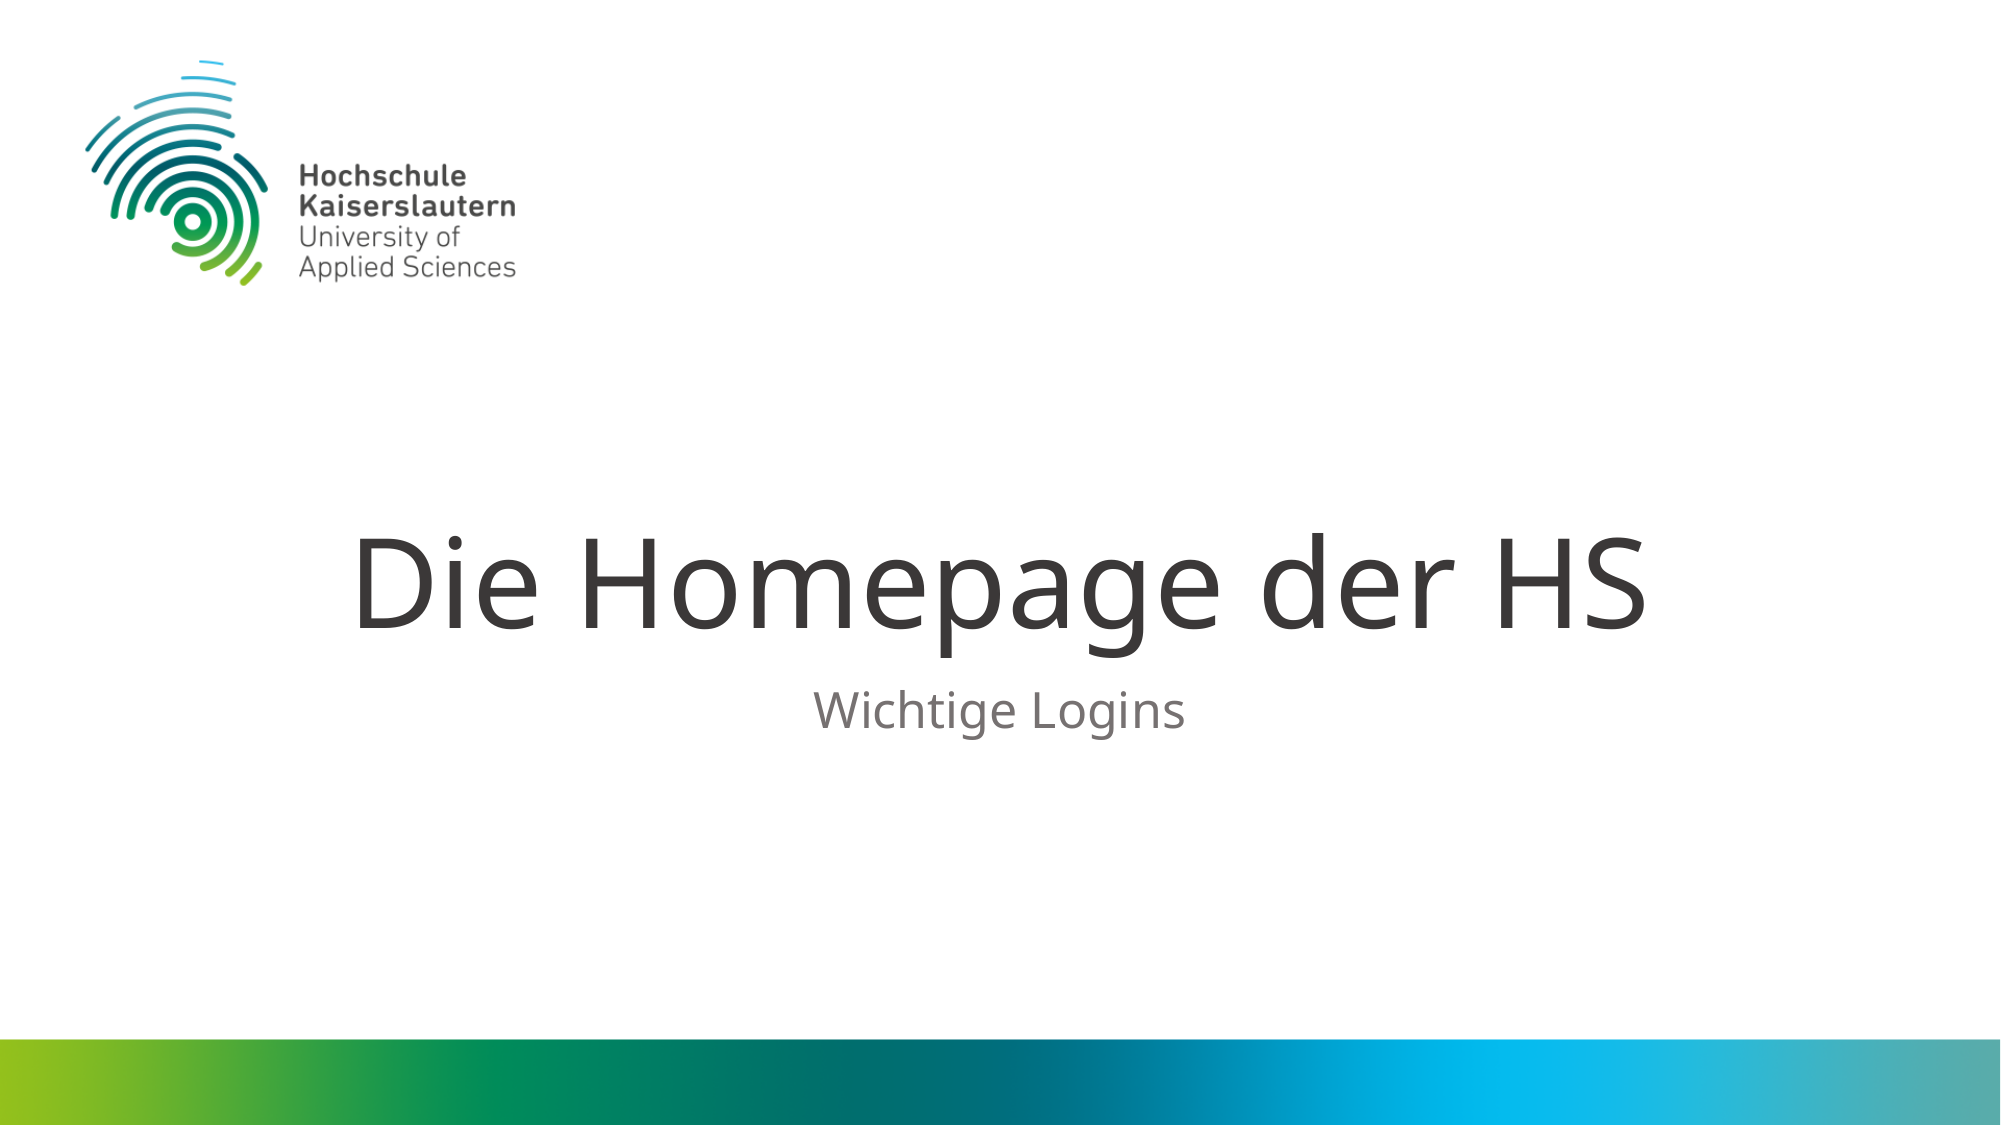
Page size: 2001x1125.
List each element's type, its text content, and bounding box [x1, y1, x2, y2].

subtitle Wichtige Logins [249, 677, 1750, 950]
title Die Homepage der HS [249, 271, 1750, 663]
picture [0, 0, 2001, 1125]
